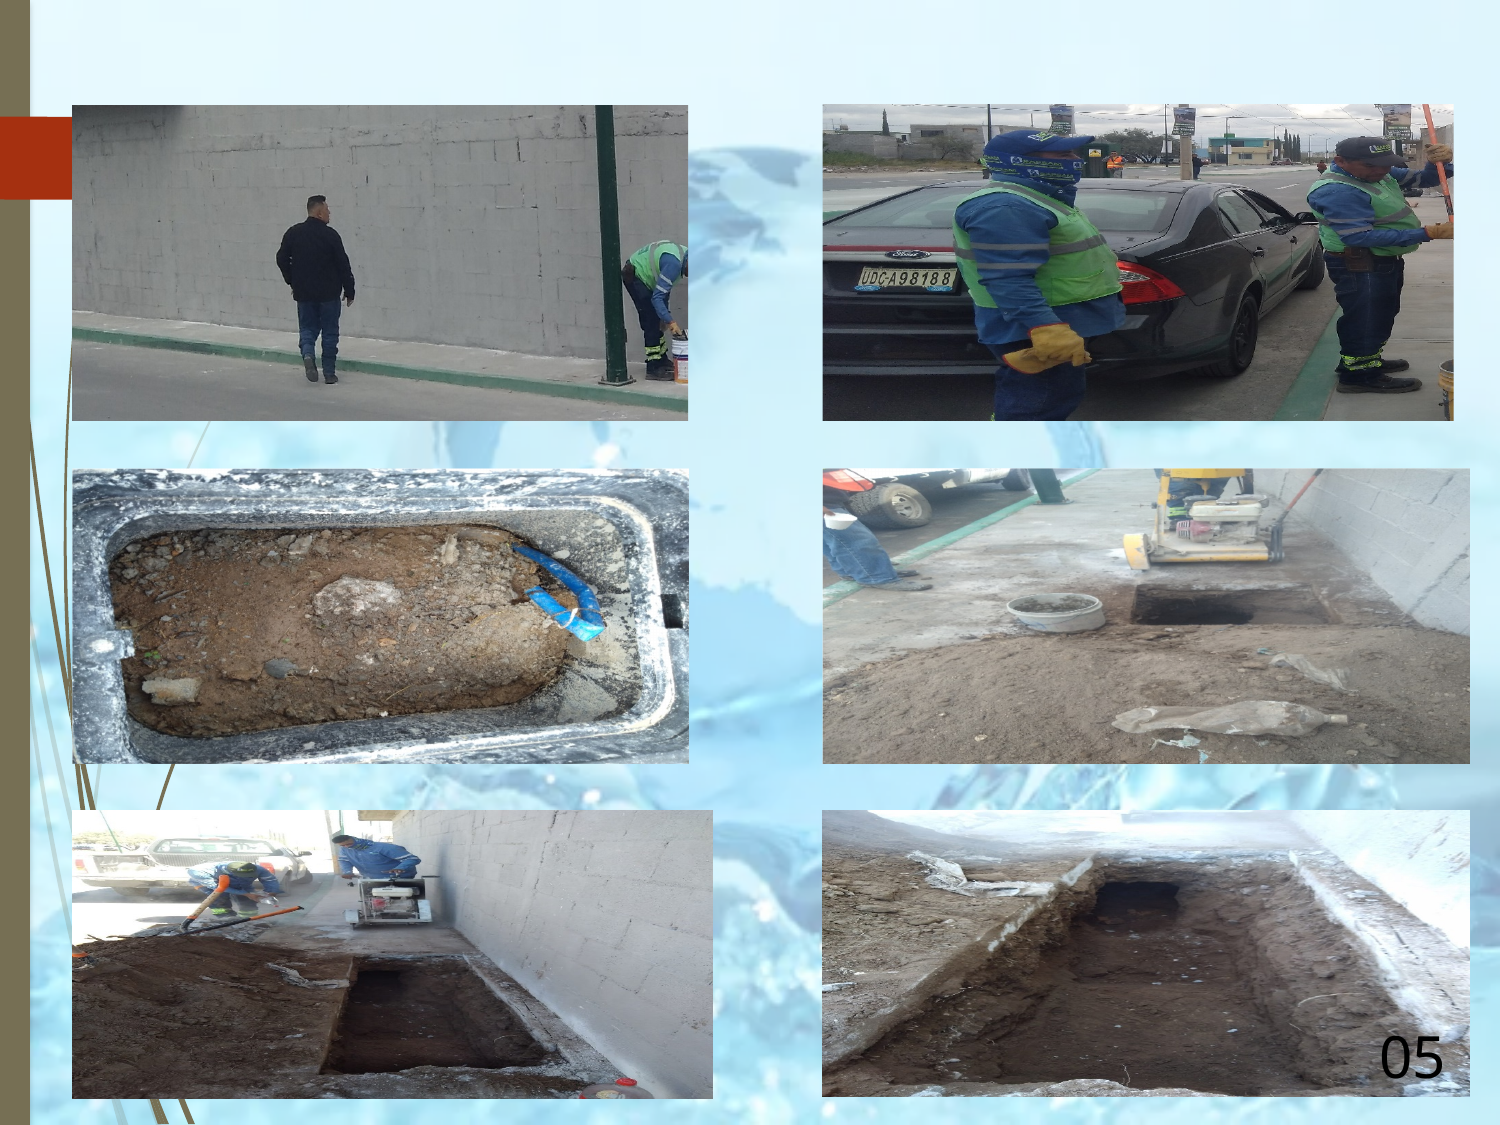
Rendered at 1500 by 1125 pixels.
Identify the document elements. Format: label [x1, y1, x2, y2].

picture [71, 810, 713, 1099]
picture [71, 105, 689, 422]
picture [71, 467, 689, 764]
picture [822, 104, 1470, 1097]
